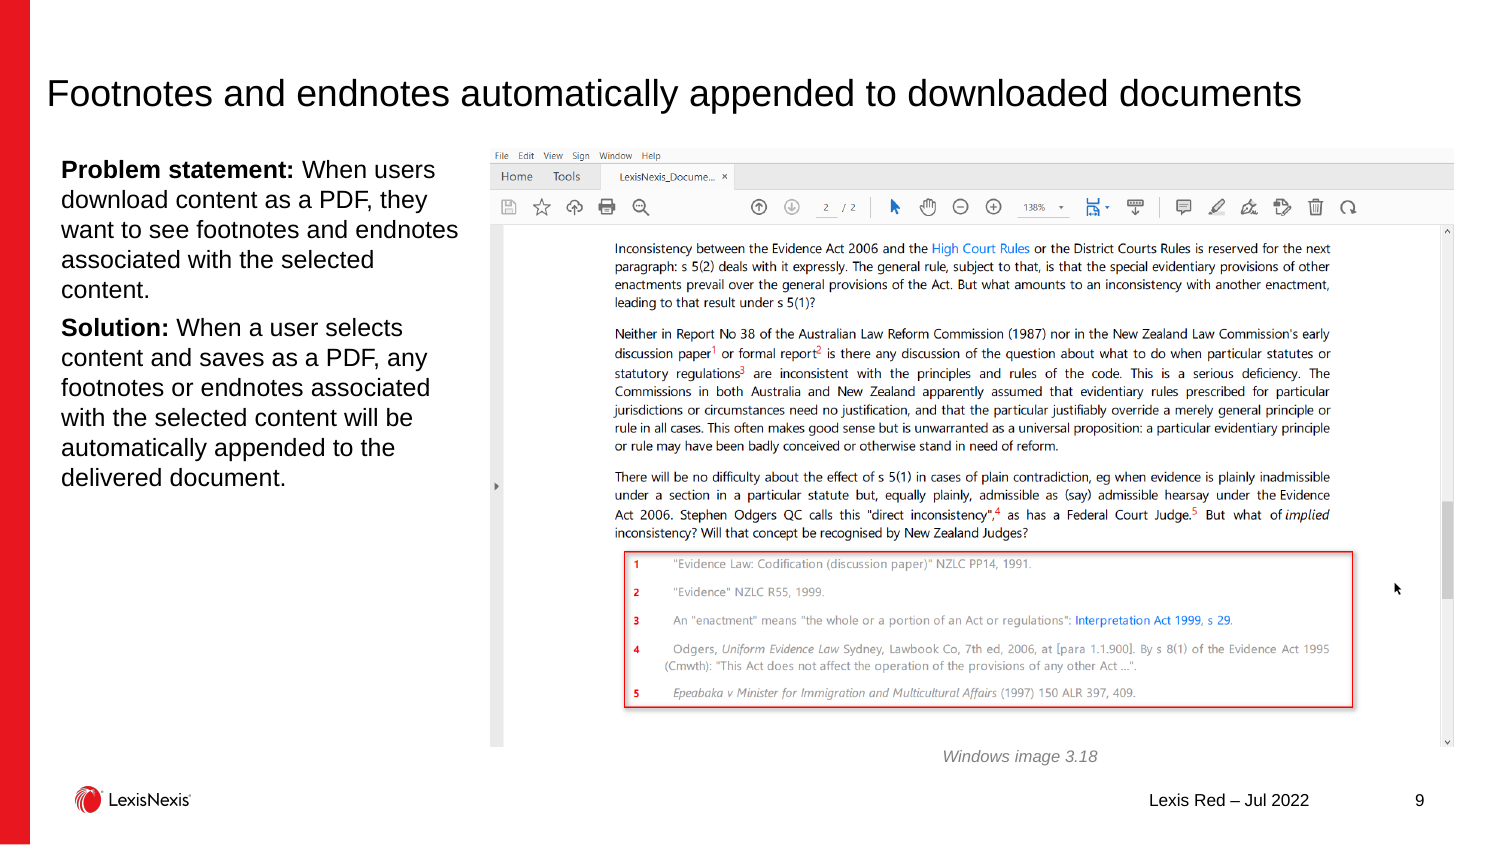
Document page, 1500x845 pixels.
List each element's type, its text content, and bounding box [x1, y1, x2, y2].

title Footnotes and endnotes automatically appended to downloaded documents [46, 74, 1500, 165]
list Problem statement: When users download content as a PDF, they want to see footnotes and endnotes associated with the selected content. Solution: When a user selects content and saves as a PDF, any footnotes or endnotes associated with the selected content will be automatically appended to the delivered document. [61, 154, 483, 809]
picture [490, 145, 1454, 747]
footer Lexis Red – Jul 2022 [765, 754, 1310, 845]
text_box Windows image 3.18 [927, 747, 1147, 773]
slide_number 9 [1340, 754, 1425, 845]
picture [75, 809, 191, 813]
